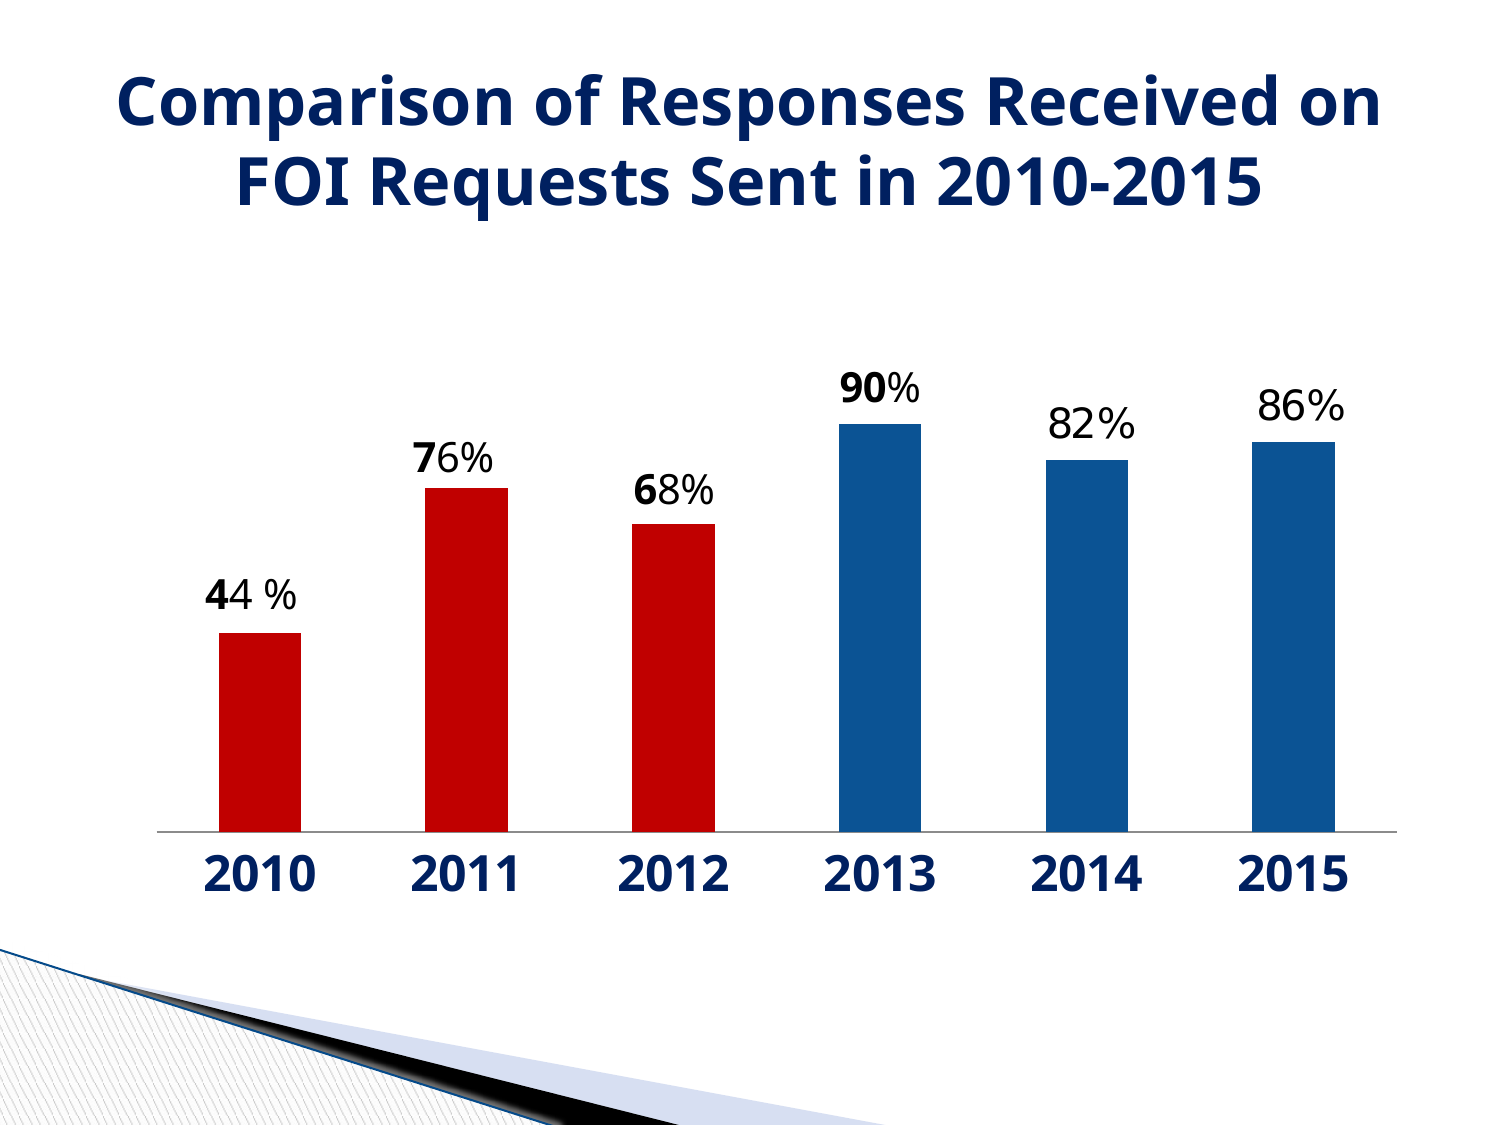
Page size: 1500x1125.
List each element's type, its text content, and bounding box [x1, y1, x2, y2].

title Comparison of Responses Received on FOI Requests Sent in 2010-2015 [75, 45, 1425, 233]
chart [86, 249, 1438, 976]
